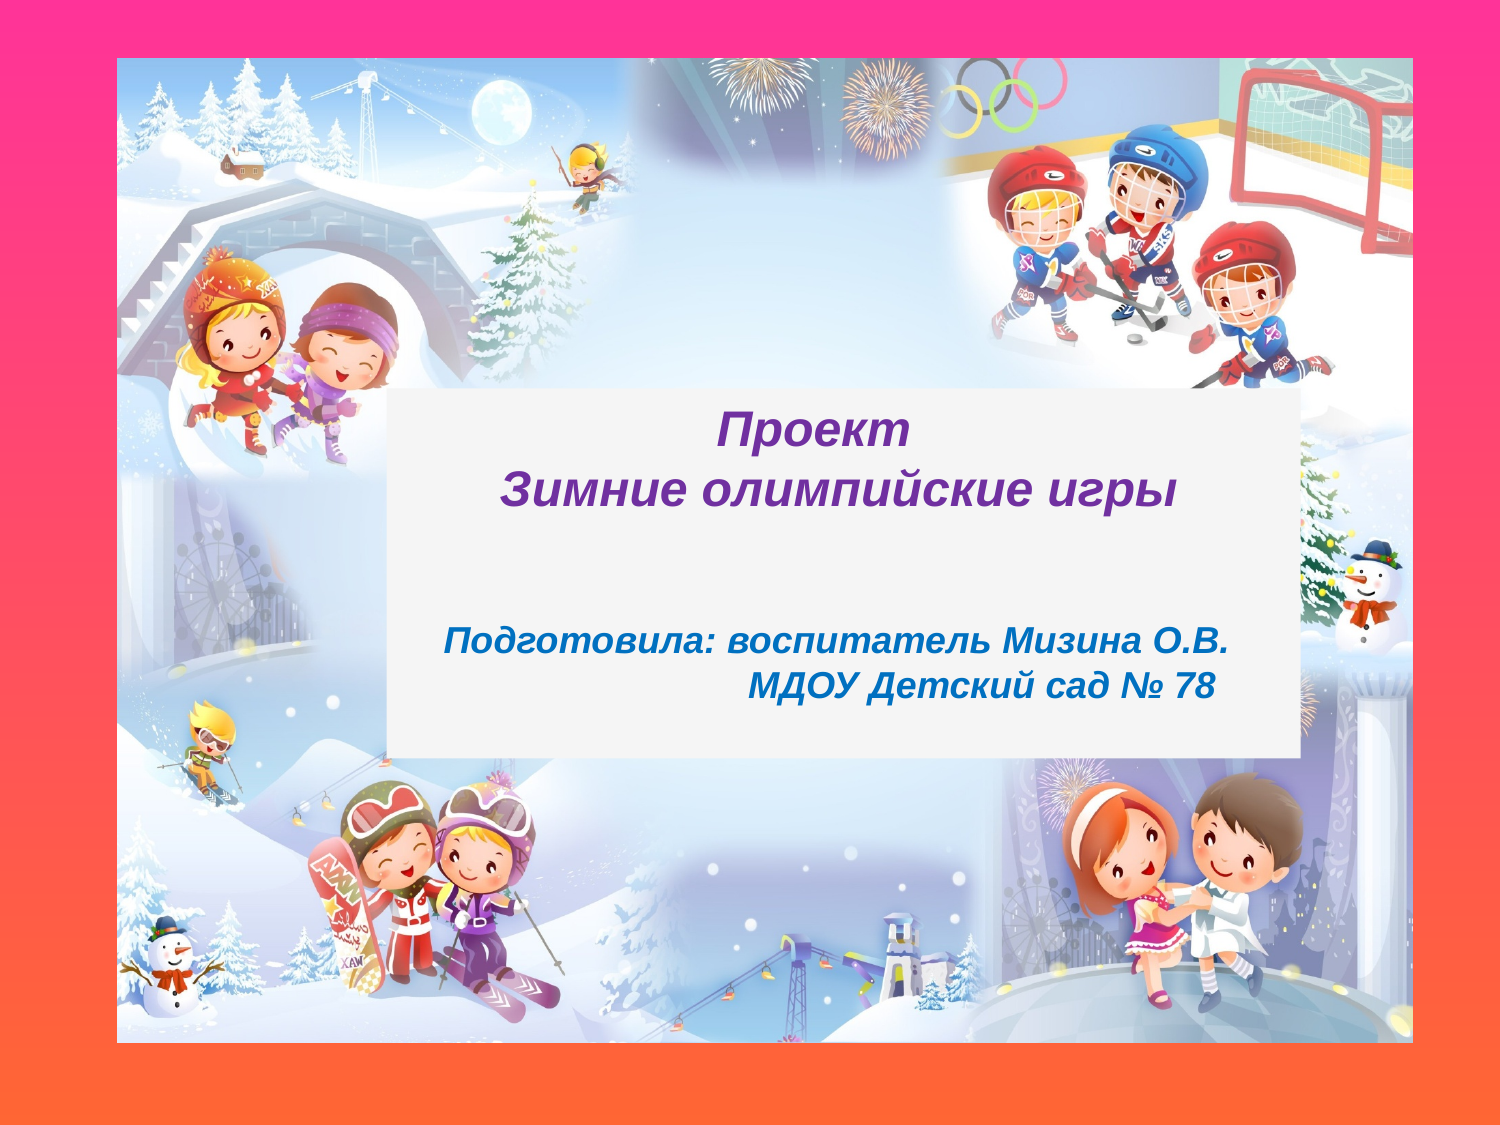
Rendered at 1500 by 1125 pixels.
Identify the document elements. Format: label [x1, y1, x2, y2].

list [116, 58, 1413, 1044]
